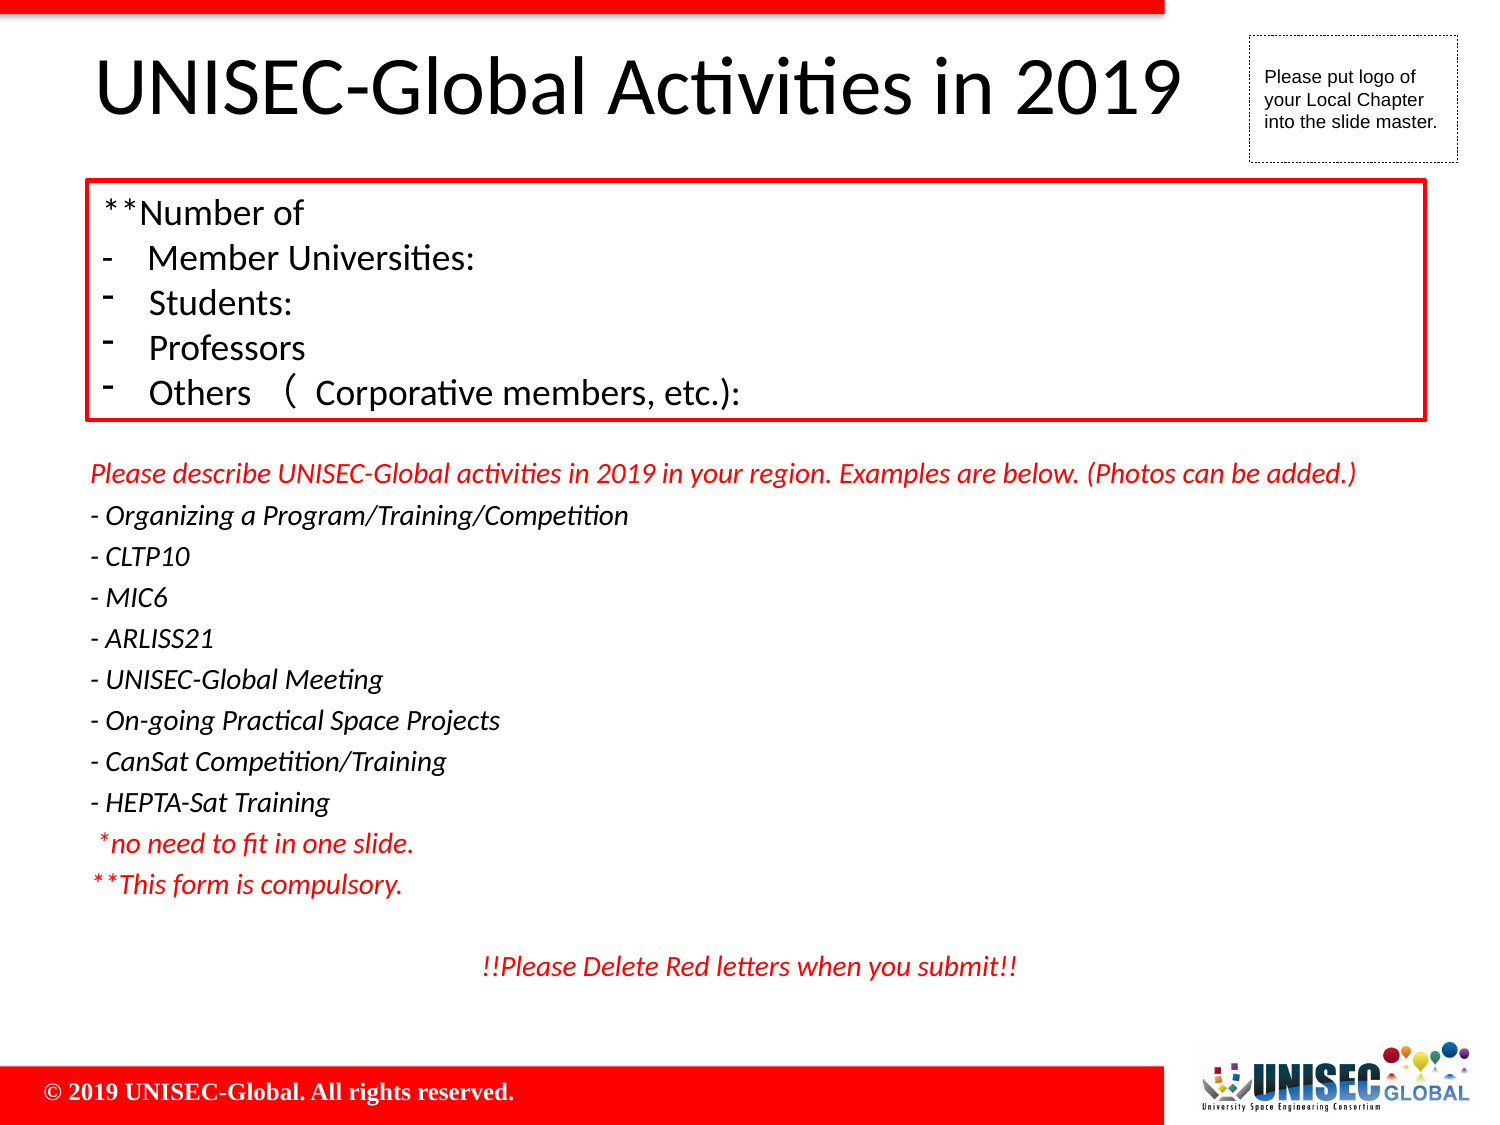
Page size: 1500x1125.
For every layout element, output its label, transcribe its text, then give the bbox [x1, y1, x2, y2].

picture [1194, 1039, 1474, 1113]
text_box **Number of - Member Universities: Students: Professors Others（ Corporative members, etc.): [87, 180, 1425, 421]
title UNISEC-Global Activities in 2019 [0, 23, 1315, 156]
list Please describe UNISEC-Global activities in 2019 in your region. Examples are below. (Photos can be added.) - Organizing a Program/Training/Competition - CLTP10 - MIC6 - ARLISS21 - UNISEC-Global Meeting - On-going Practical Space Projects - CanSat Competition/Training - HEPTA-Sat Training *no need to fit in one slide. **This form is compulsory. !!Please Delete Red letters when you submit!! [75, 447, 1425, 1005]
